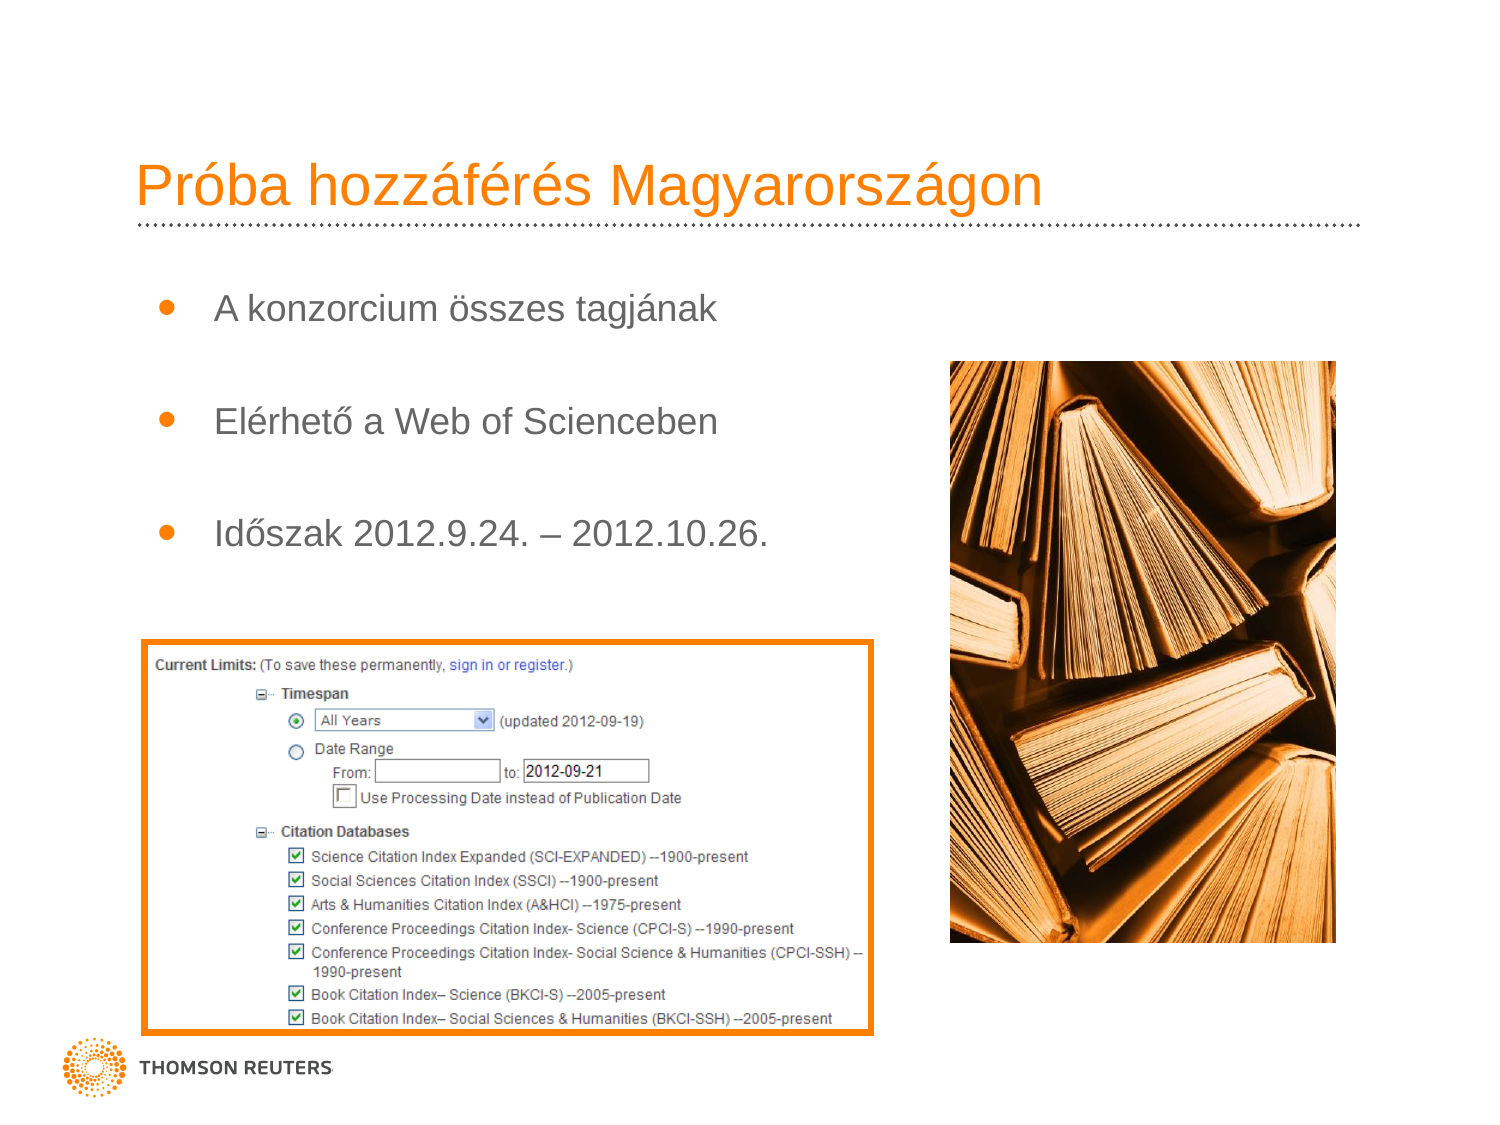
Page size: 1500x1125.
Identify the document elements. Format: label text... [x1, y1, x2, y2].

picture [60, 1035, 333, 1124]
picture [950, 361, 1336, 943]
text_box Próba hozzáférés Magyarországon [135, 78, 1358, 219]
text_box A konzorcium összes tagjának Elérhető a Web of Scienceben Időszak 2012.9.24. – 2012.10.26. [123, 219, 835, 598]
picture [147, 644, 869, 1030]
